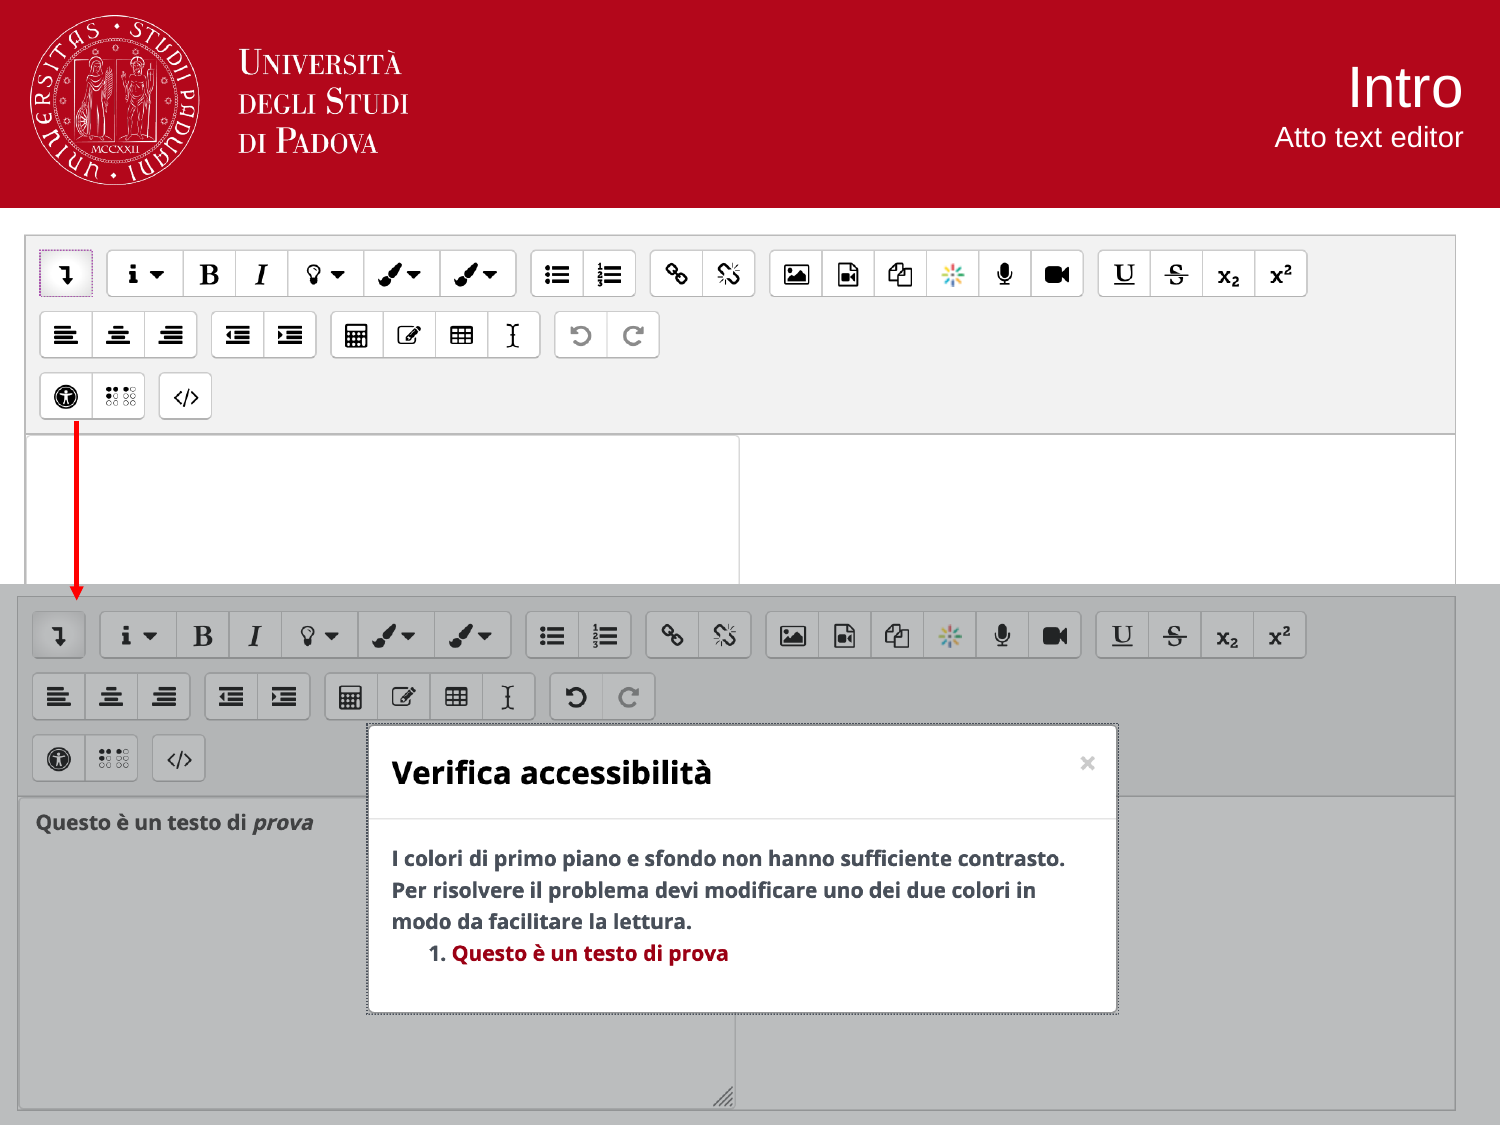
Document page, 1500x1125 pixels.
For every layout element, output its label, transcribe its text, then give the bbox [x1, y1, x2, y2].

picture [29, 15, 408, 185]
text_box Intro Atto text editor [1259, 41, 1479, 162]
picture [0, 220, 1500, 1125]
text_box [0, 0, 1500, 208]
